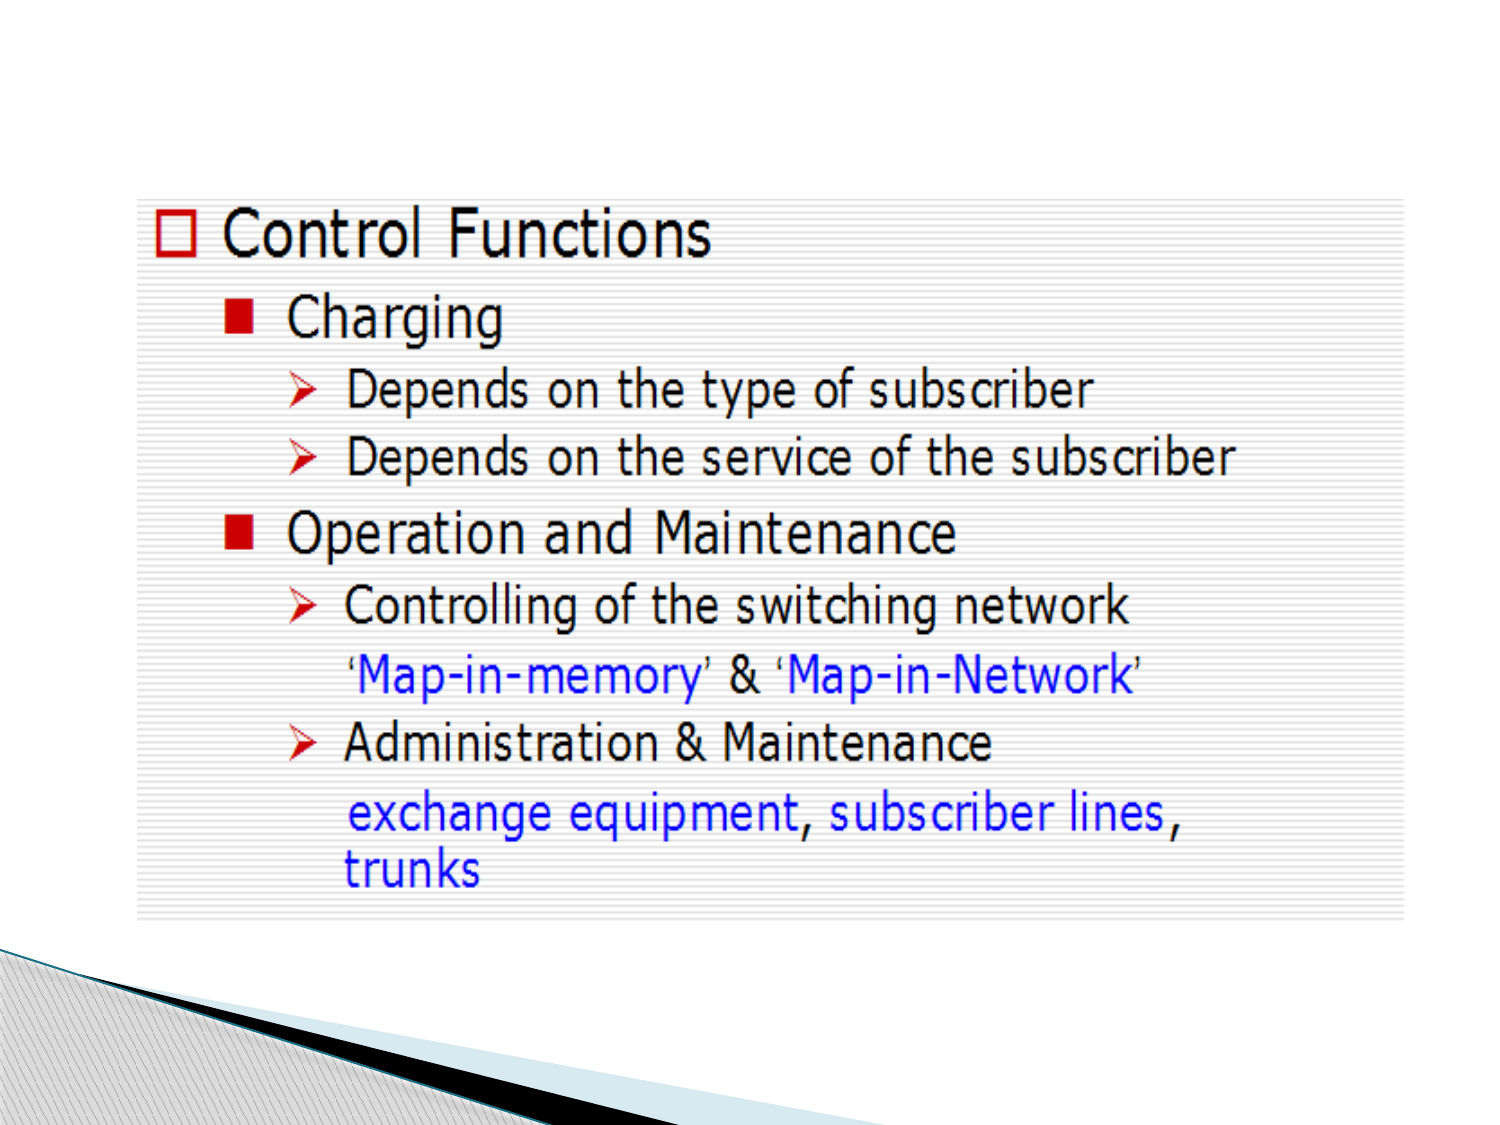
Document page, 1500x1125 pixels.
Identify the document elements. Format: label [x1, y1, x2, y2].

picture [137, 199, 1451, 926]
